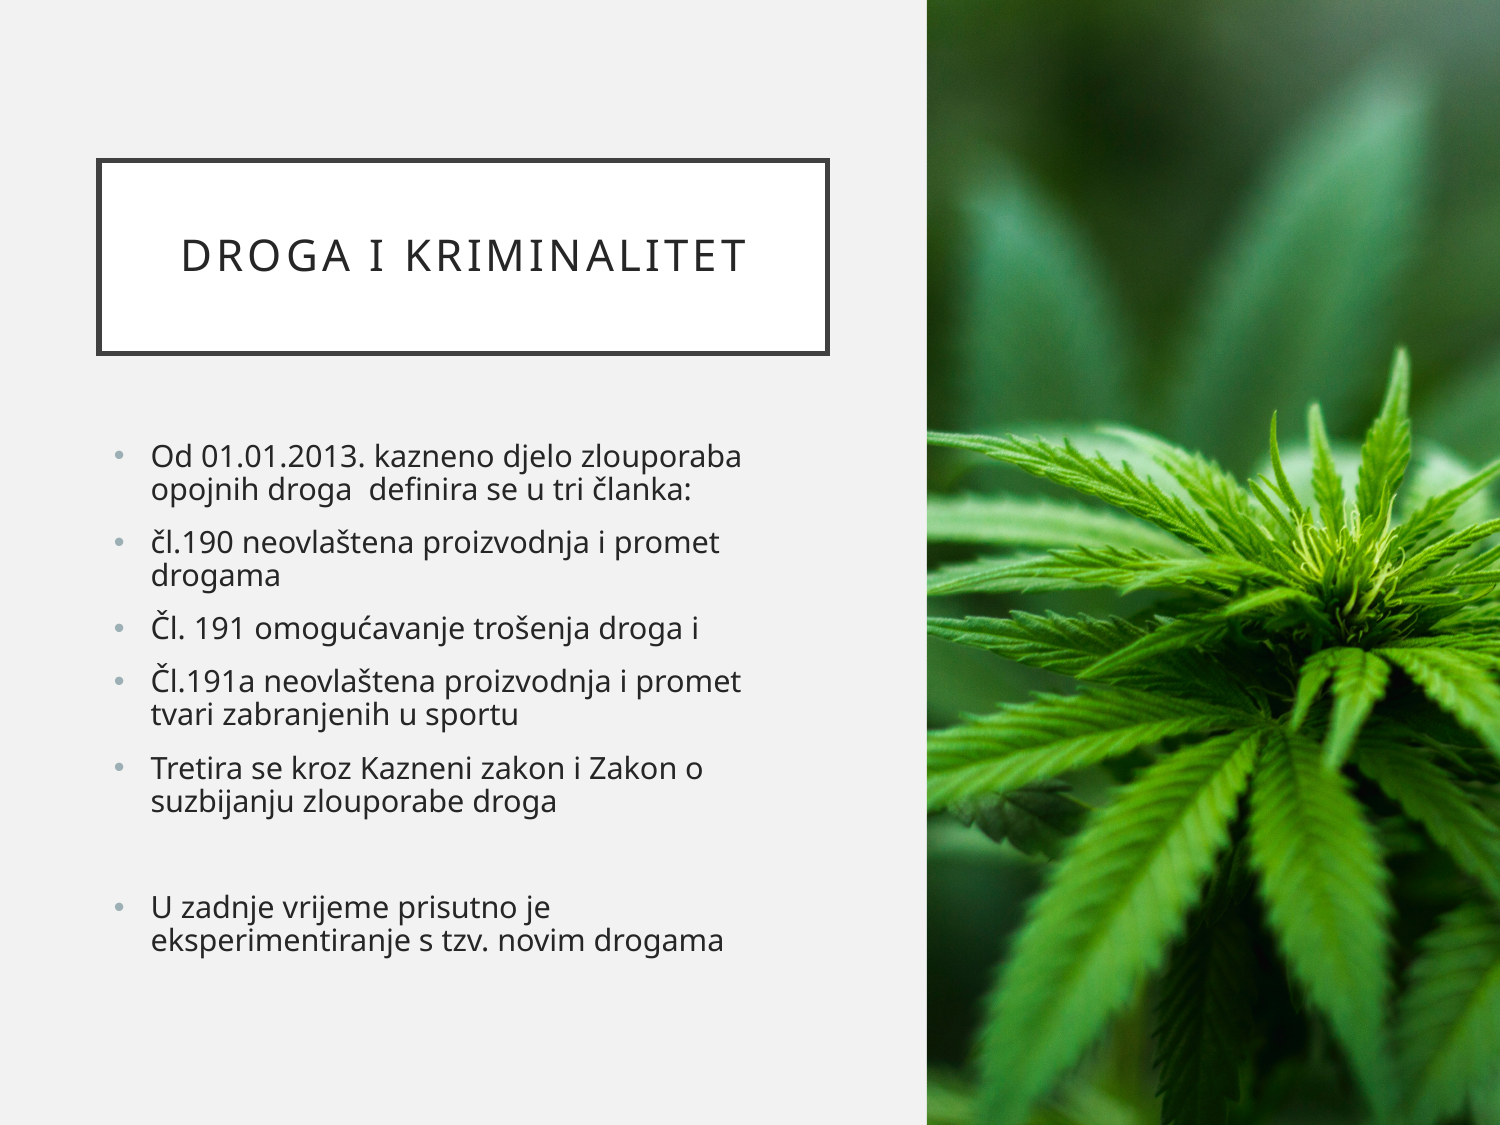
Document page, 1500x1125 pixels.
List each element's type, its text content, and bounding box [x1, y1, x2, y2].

title Droga i kriminalitet [96, 158, 830, 356]
list Od 01.01.2013. kazneno djelo zlouporaba opojnih droga definira se u tri članka: čl.190 neovlaštena proizvodnja i promet drogama Čl. 191 omogućavanje trošenja droga i Čl.191a neovlaštena proizvodnja i promet tvari zabranjenih u sportu Tretira se kroz Kazneni zakon i Zakon o suzbijanju zlouporabe droga U zadnje vrijeme prisutno je eksperimentiranje s tzv. novim drogama [98, 433, 828, 968]
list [926, 0, 1500, 1125]
